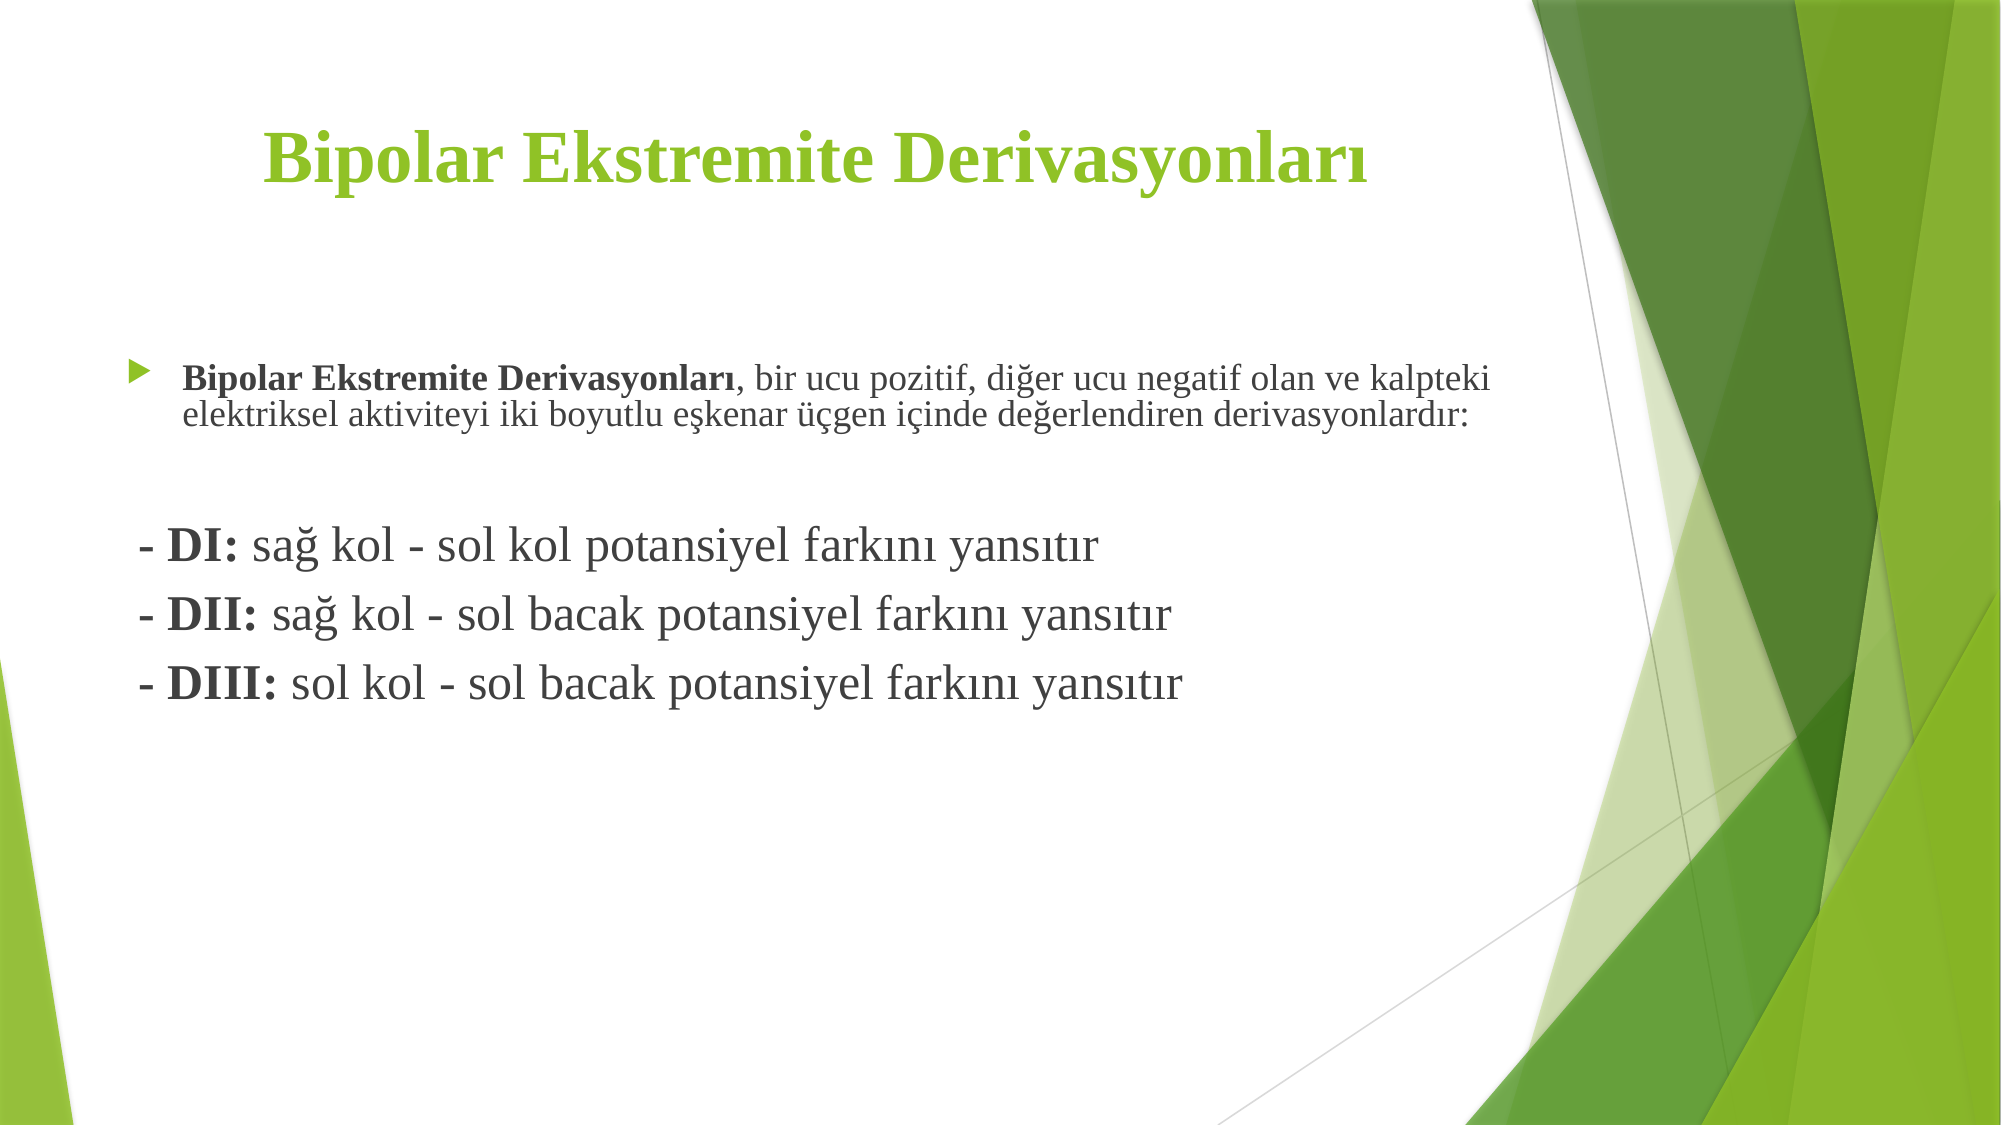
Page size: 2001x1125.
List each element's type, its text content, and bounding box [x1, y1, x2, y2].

list Bipolar Ekstremite Derivasyonları, bir ucu pozitif, diğer ucu negatif olan ve kalpteki elektriksel aktiviteyi iki boyutlu eşkenar üçgen içinde değerlendiren derivasyonlardır: - DI: sağ kol - sol kol potansiyel farkını yansıtır - DII: sağ kol - sol bacak potansiyel farkını yansıtır - DIII: sol kol - sol bacak potansiyel farkını yansıtır [111, 354, 1522, 992]
title Bipolar Ekstremite Derivasyonları [111, 99, 1522, 317]
